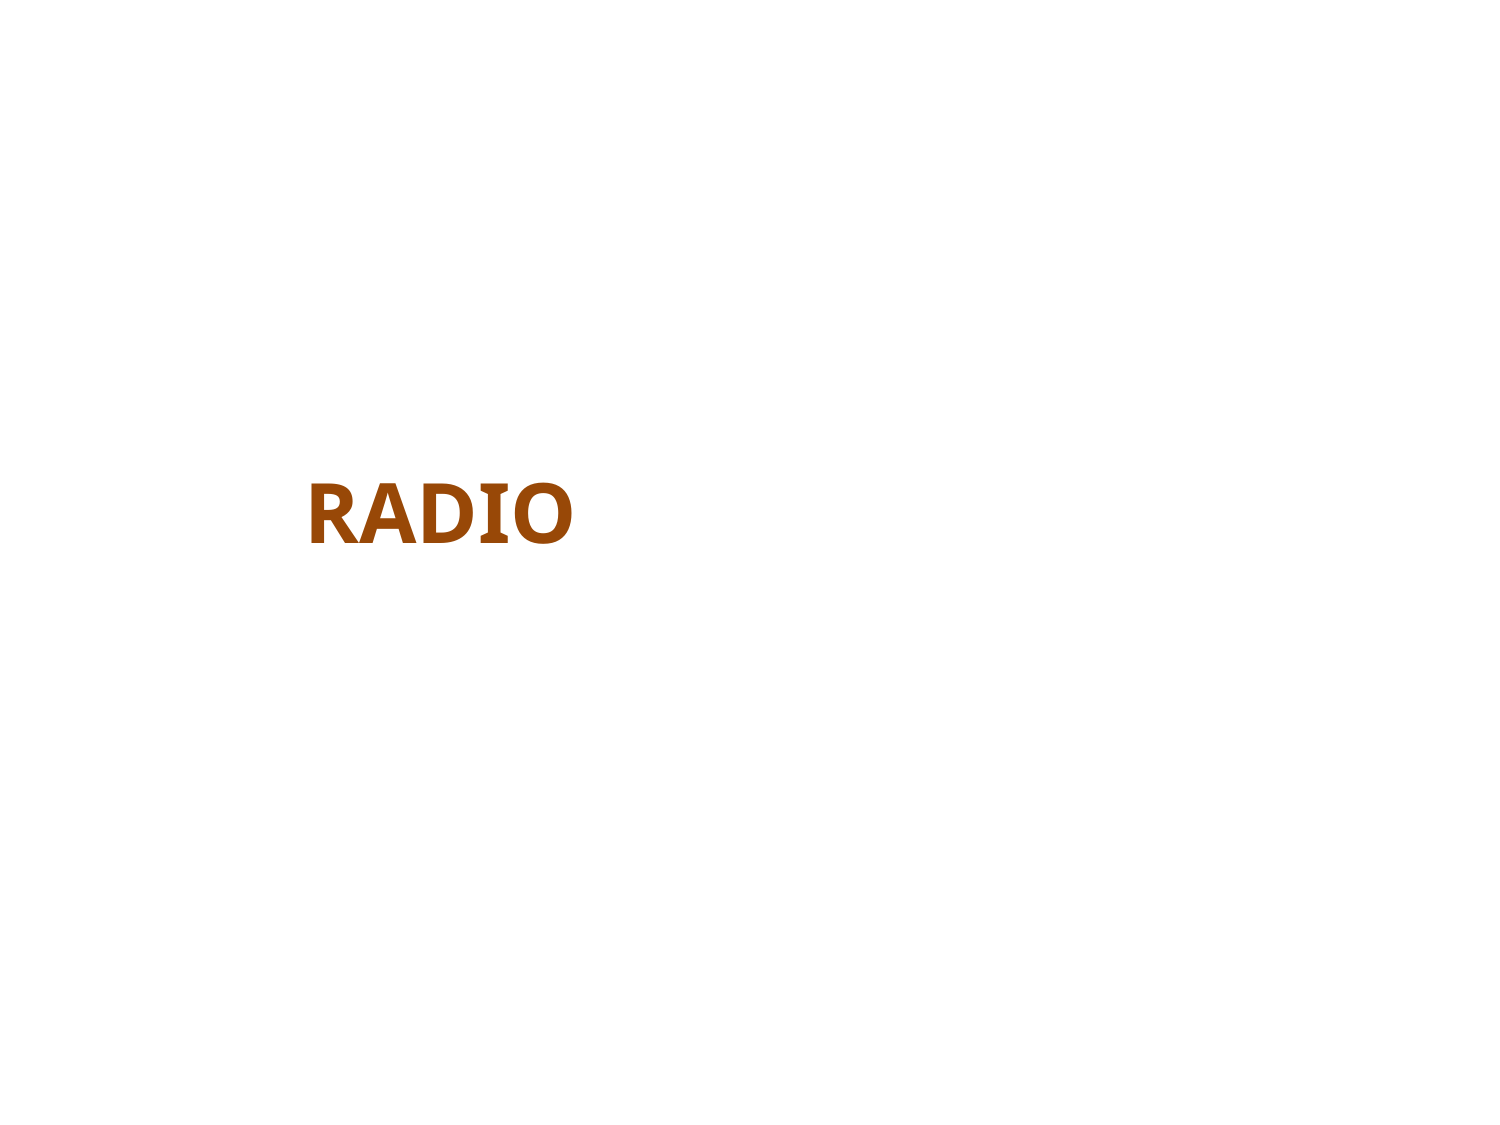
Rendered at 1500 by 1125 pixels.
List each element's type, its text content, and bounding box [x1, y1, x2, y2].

list RADIO [75, 262, 1425, 1005]
